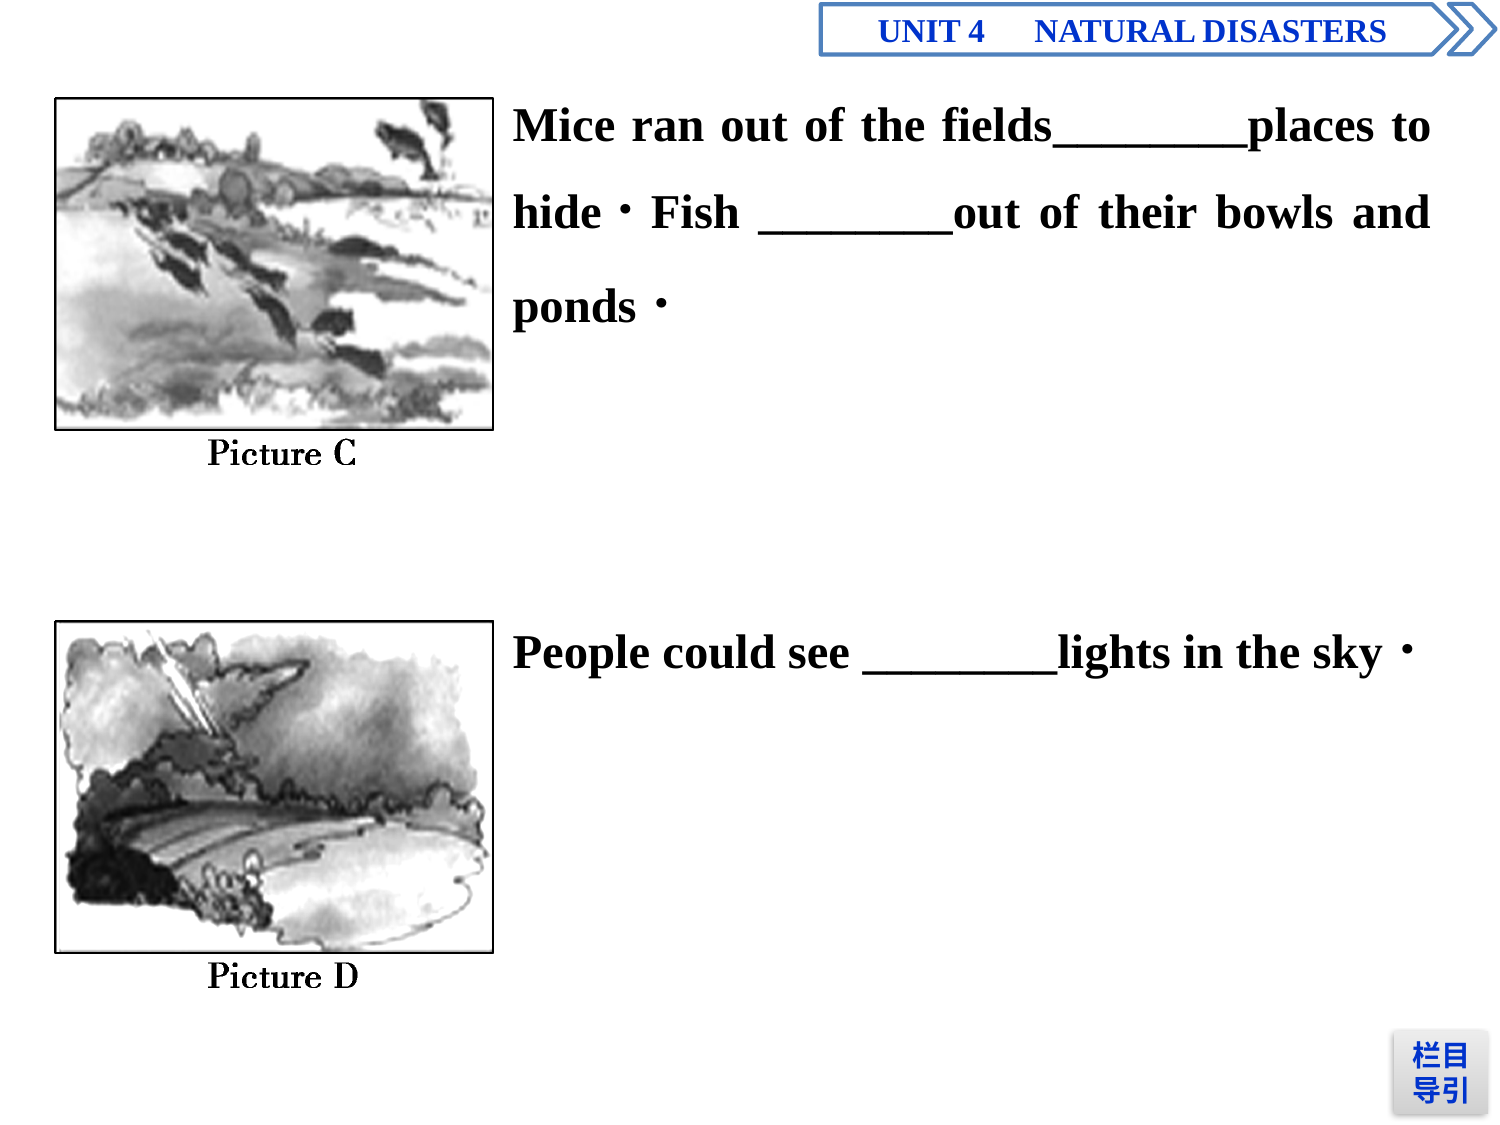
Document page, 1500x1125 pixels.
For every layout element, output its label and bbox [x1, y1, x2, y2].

text_box [53, 95, 1446, 1017]
